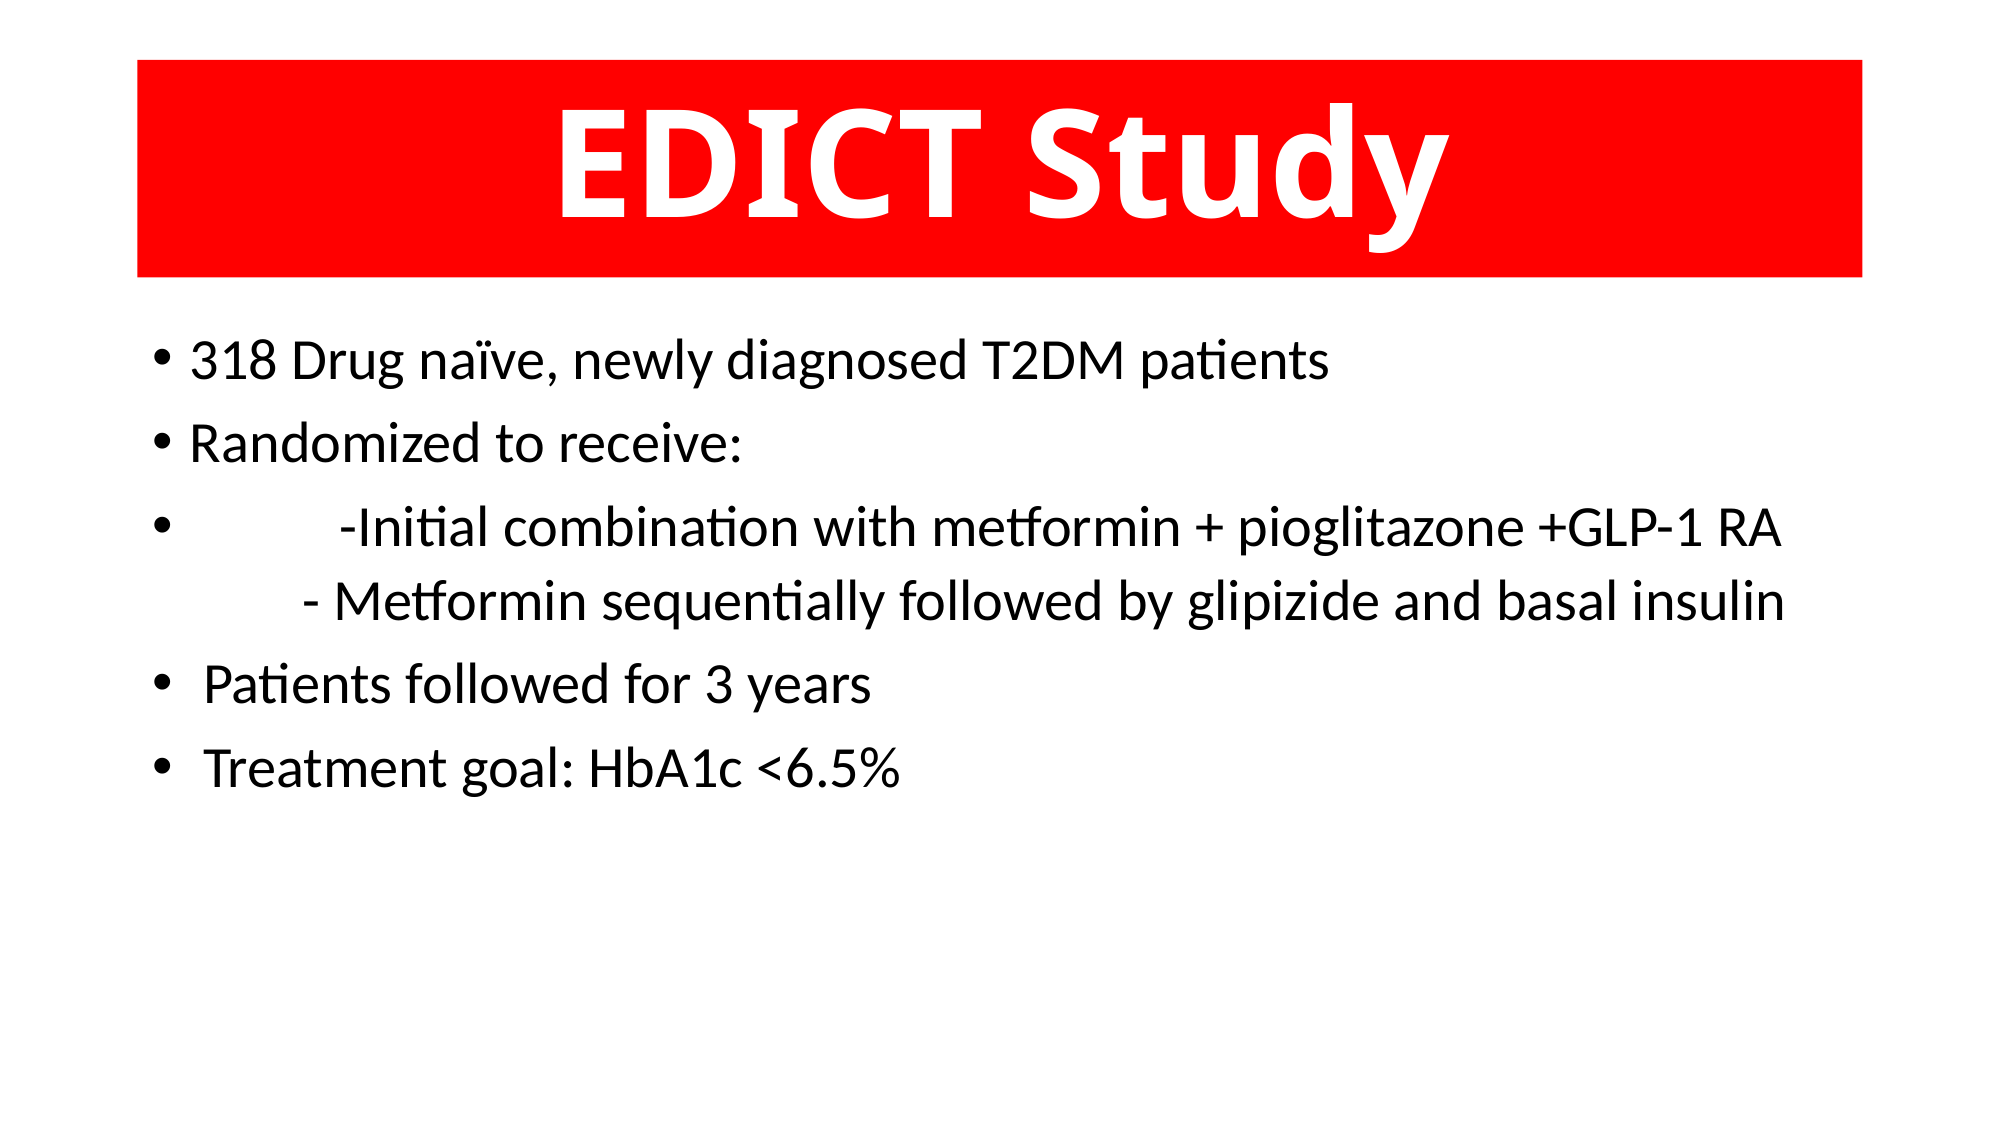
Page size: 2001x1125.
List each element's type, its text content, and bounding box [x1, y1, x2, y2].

list 318 Drug naïve, newly diagnosed T2DM patients Randomized to receive: -Initial combination with metformin + pioglitazone +GLP-1 RA - Metformin sequentially followed by glipizide and basal insulin Patients followed for 3 years Treatment goal: HbA1c <6.5% [137, 321, 1863, 1036]
title EDICT Study [137, 59, 1863, 278]
